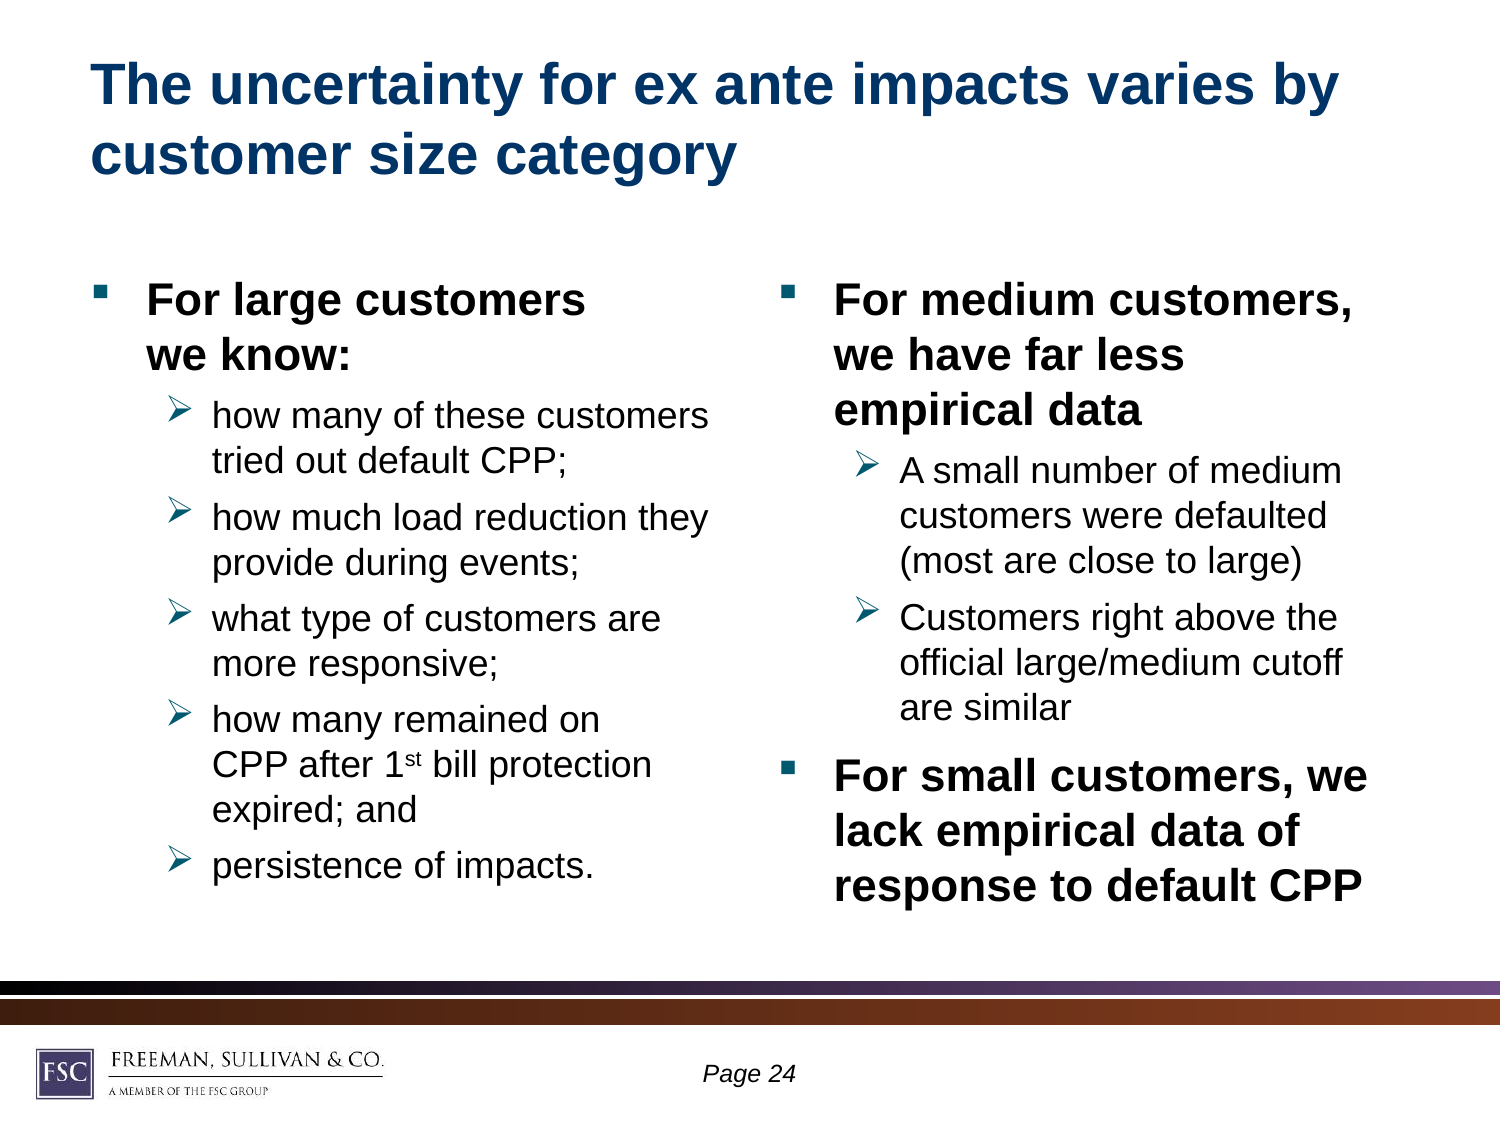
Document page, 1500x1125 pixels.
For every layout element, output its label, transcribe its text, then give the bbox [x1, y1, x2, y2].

list For medium customers, we have far less empirical data A small number of medium customers were defaulted (most are close to large) Customers right above the official large/medium cutoff are similar For small customers, we lack empirical data of response to default CPP [762, 262, 1426, 1006]
list For large customers we know: how many of these customers tried out default CPP; how much load reduction they provide during events; what type of customers are more responsive; how many remained on CPP after 1st bill protection expired; and persistence of impacts. [74, 262, 738, 1006]
slide_number Page 23 [589, 1050, 910, 1084]
picture [32, 1046, 387, 1100]
title The uncertainty for ex ante impacts varies by customer size category [74, 44, 1426, 188]
